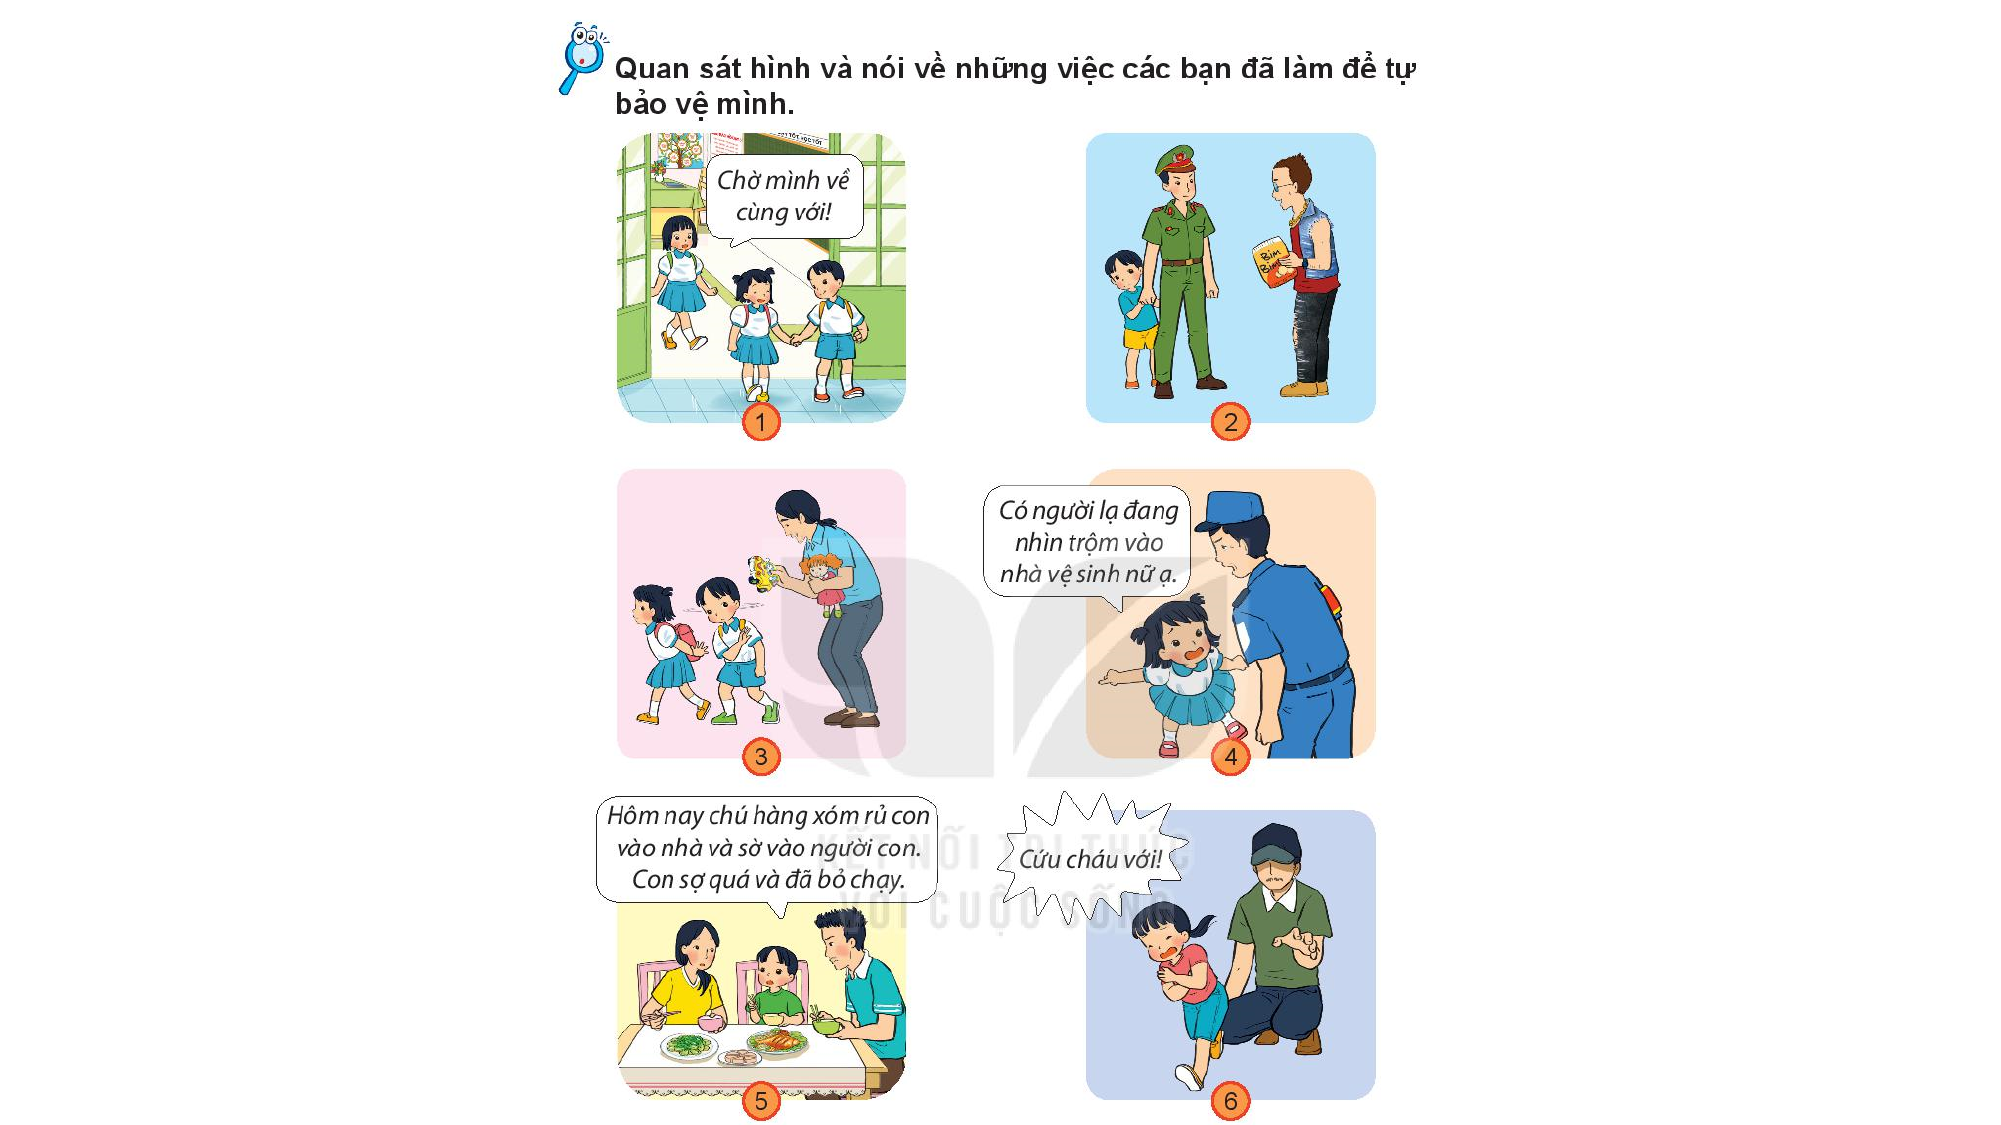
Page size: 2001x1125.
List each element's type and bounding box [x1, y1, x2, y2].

picture [535, 7, 1465, 1125]
